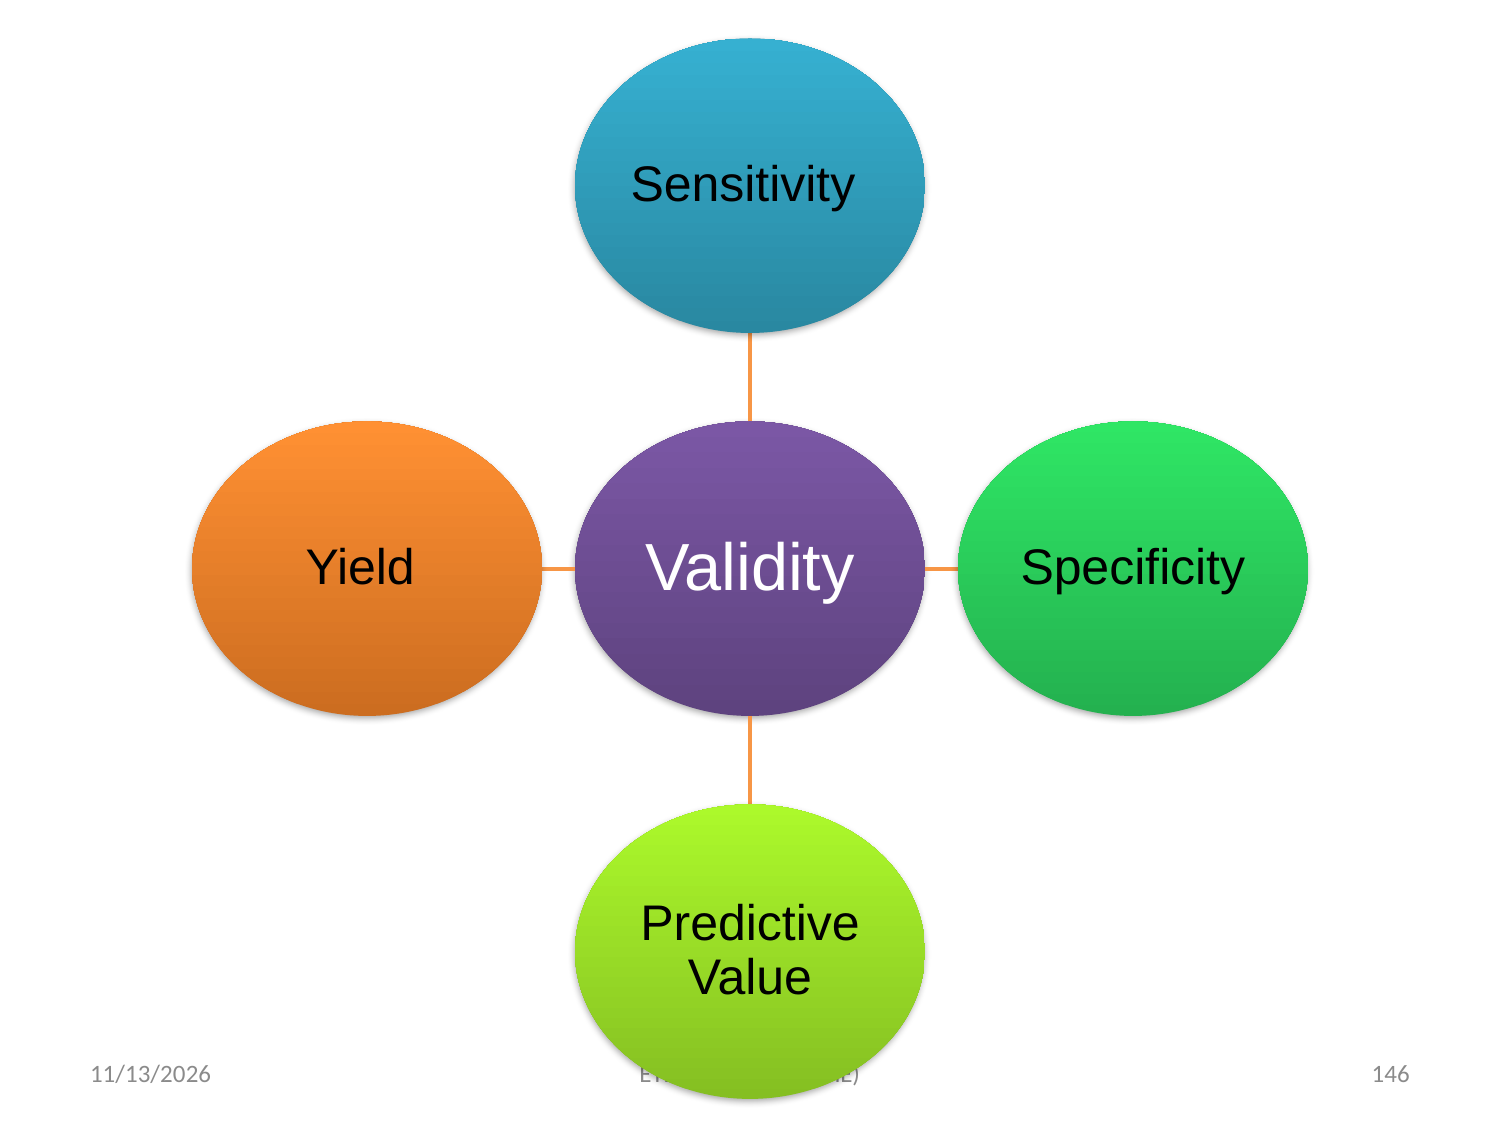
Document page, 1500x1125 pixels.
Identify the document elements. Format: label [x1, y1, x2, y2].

list [24, 37, 1476, 1101]
